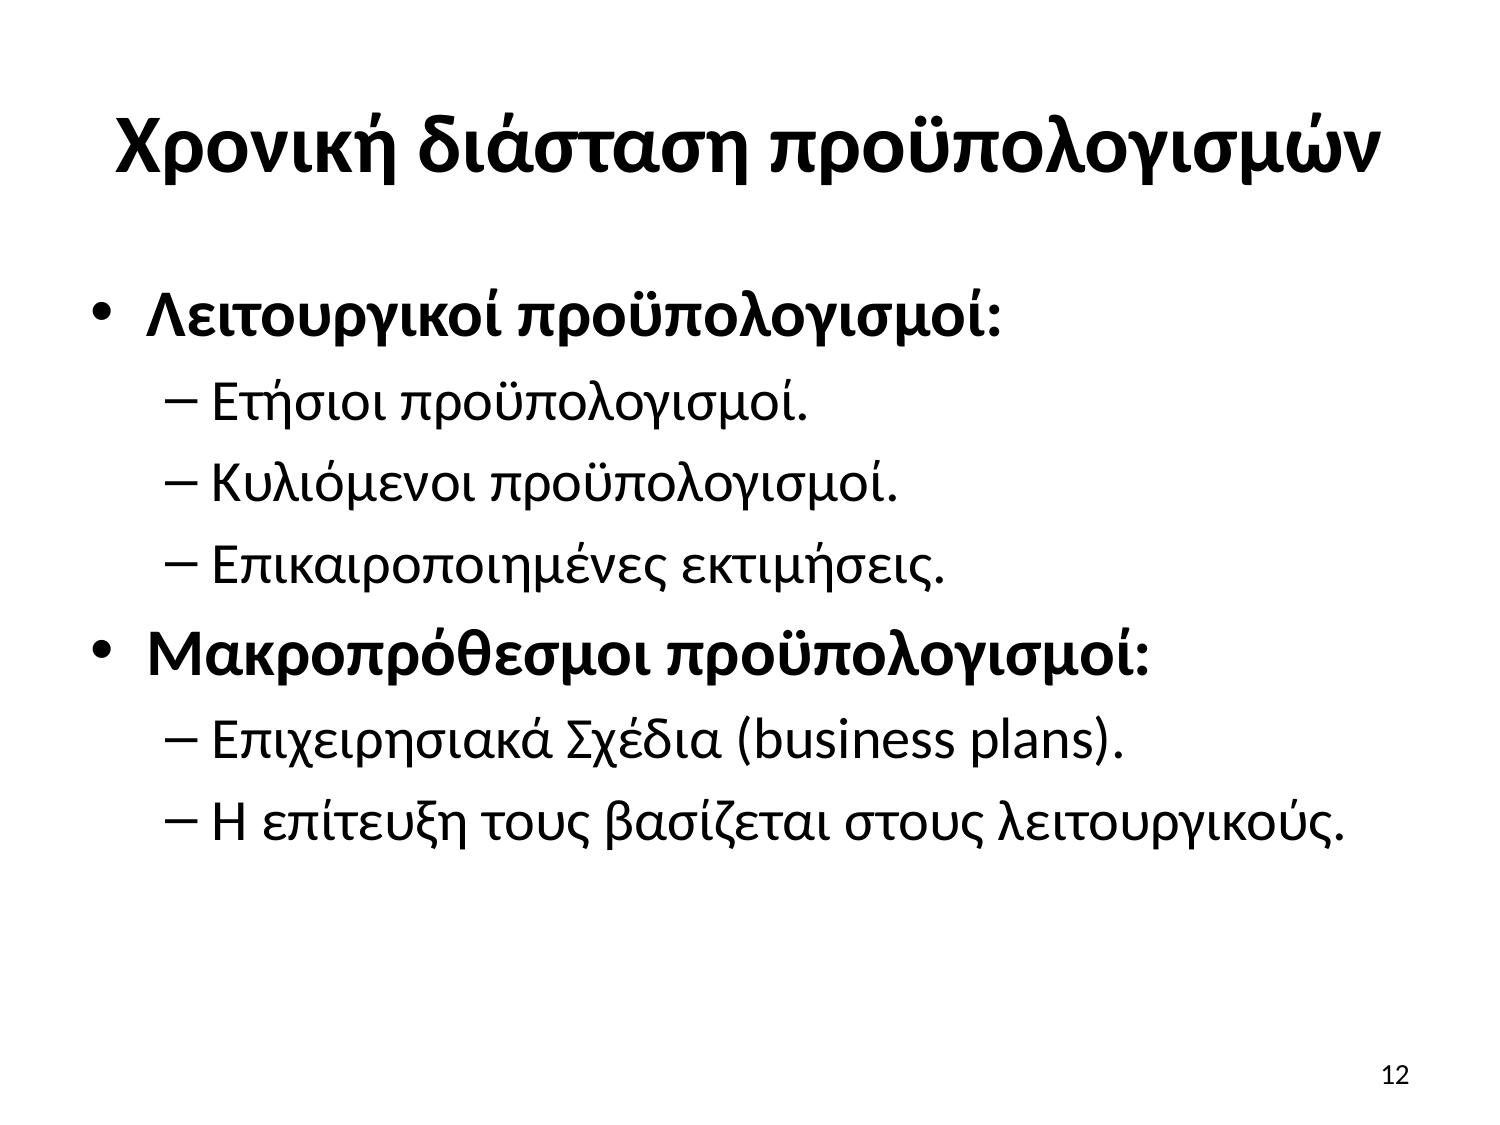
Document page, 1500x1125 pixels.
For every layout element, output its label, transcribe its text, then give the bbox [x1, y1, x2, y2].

title Χρονική διάσταση προϋπολογισμών [75, 45, 1425, 233]
slide_number 12 [1074, 1042, 1425, 1103]
list Λειτουργικοί προϋπολογισμοί: Ετήσιοι προϋπολογισμοί. Κυλιόμενοι προϋπολογισμοί. Επικαιροποιημένες εκτιμήσεις. Μακροπρόθεσμοι προϋπολογισμοί: Επιχειρησιακά Σχέδια (business plans). H επίτευξη τους βασίζεται στους λειτουργικούς. [75, 262, 1425, 1005]
